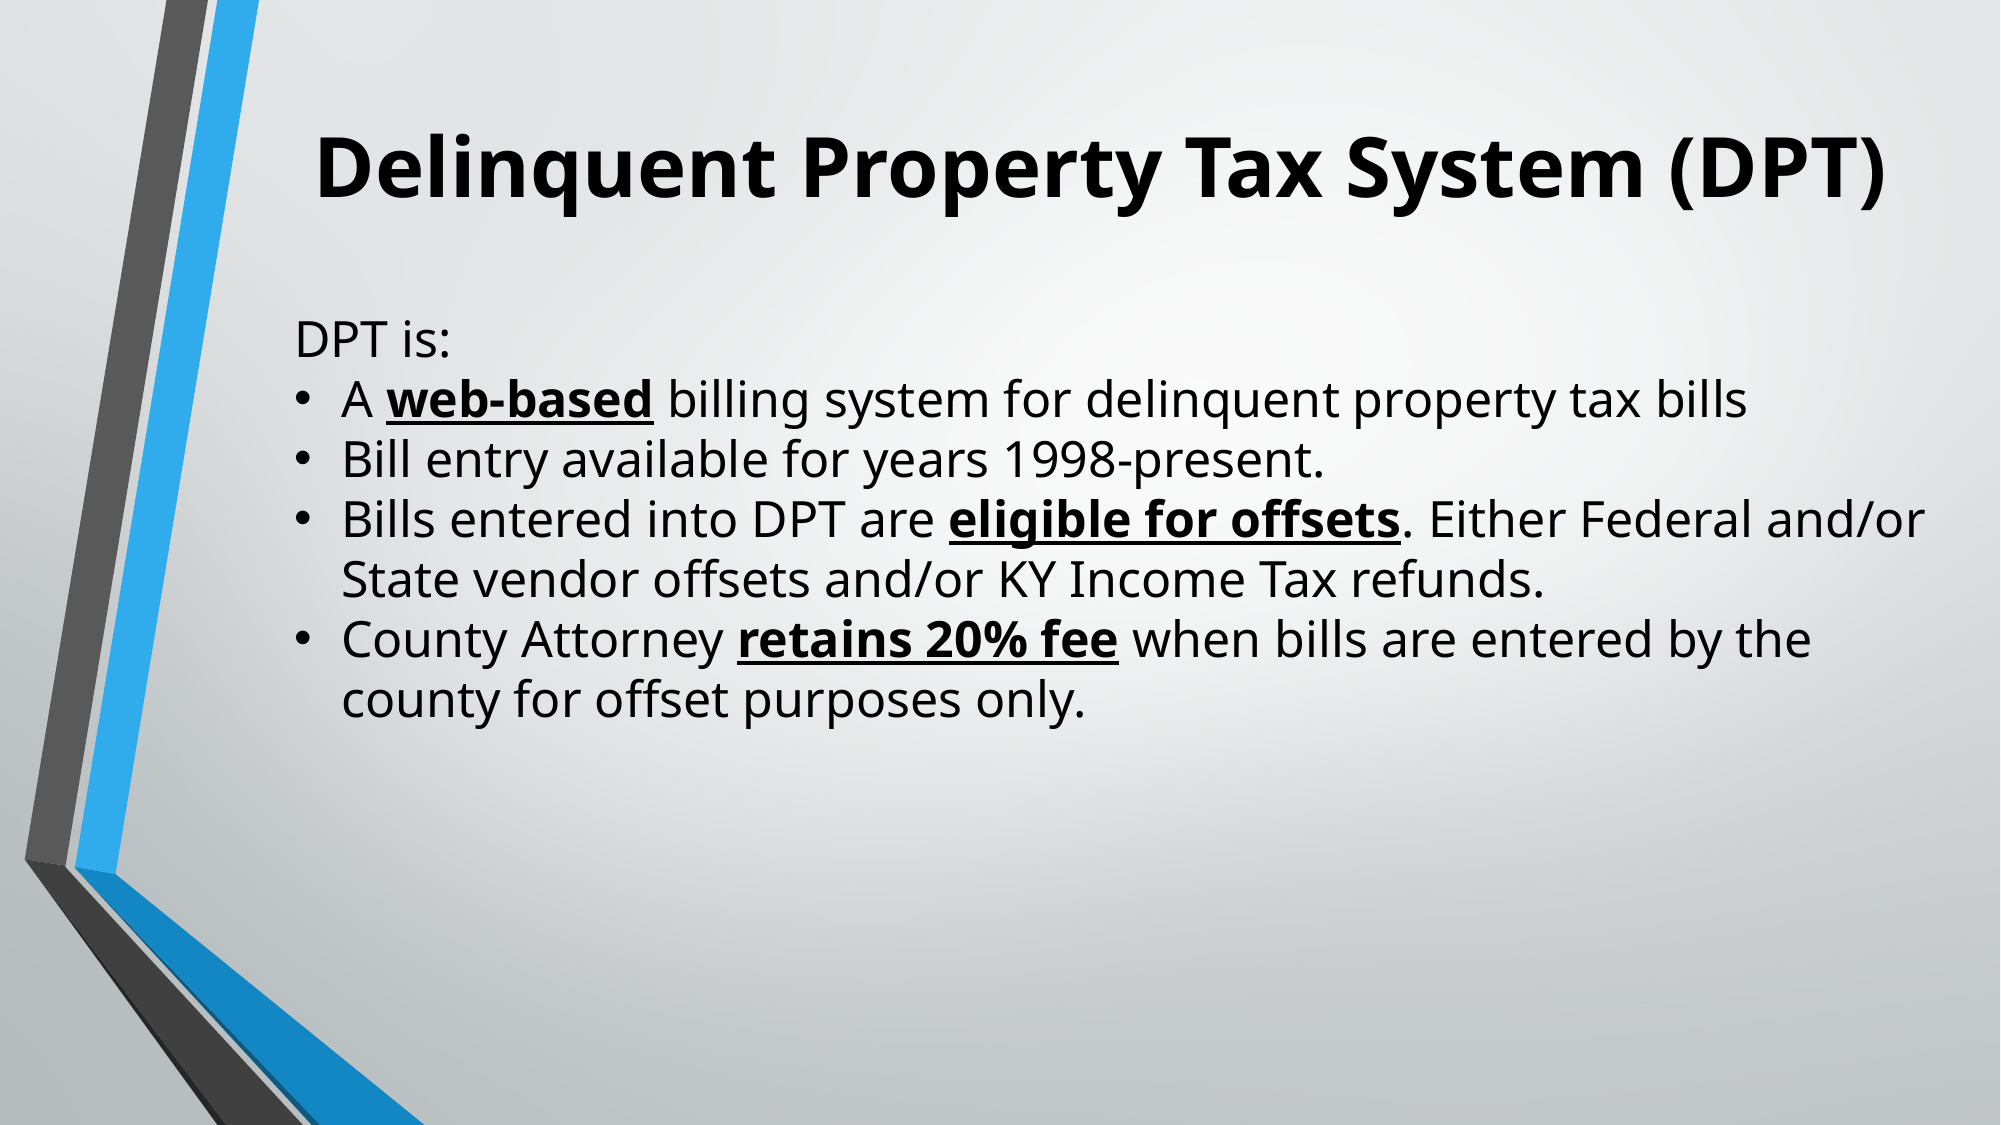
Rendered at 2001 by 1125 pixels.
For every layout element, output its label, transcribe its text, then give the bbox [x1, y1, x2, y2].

text_box DPT is: A web-based billing system for delinquent property tax bills Bill entry available for years 1998-present. Bills entered into DPT are eligible for offsets. Either Federal and/or State vendor offsets and/or KY Income Tax refunds. County Attorney retains 20% fee when bills are entered by the county for offset purposes only. [279, 299, 1959, 795]
title Delinquent Property Tax System (DPT) [279, 58, 1923, 269]
